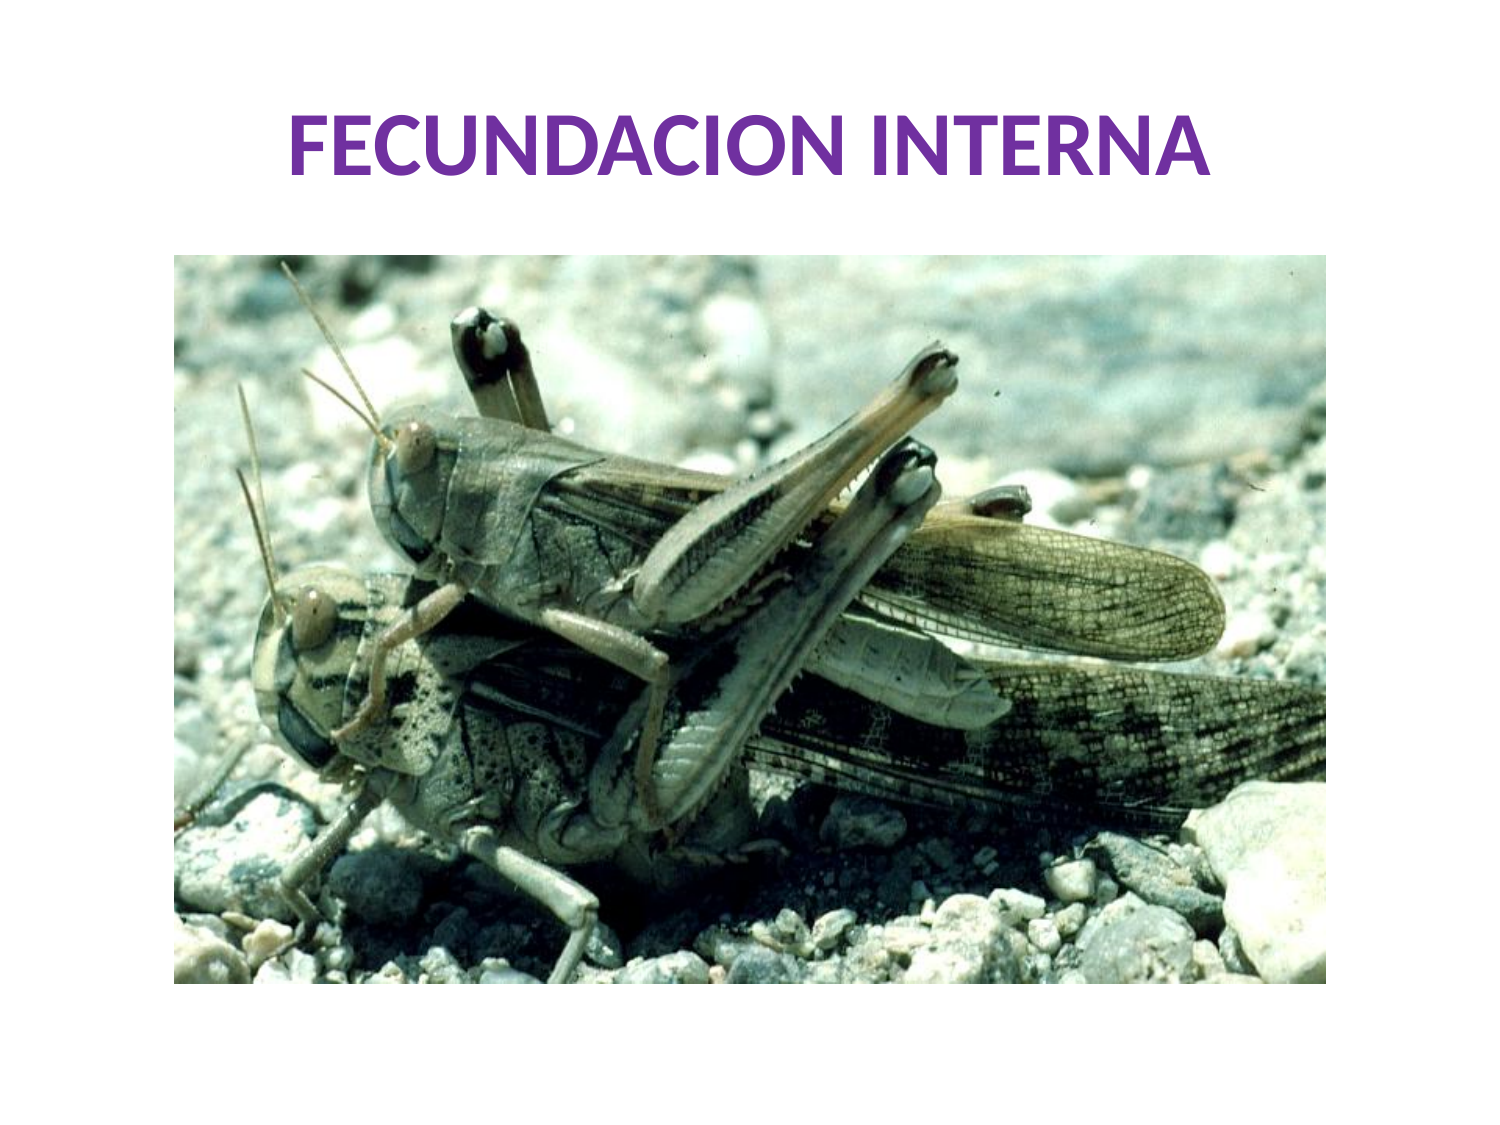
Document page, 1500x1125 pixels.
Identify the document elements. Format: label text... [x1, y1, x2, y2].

title FECUNDACION INTERNA [75, 45, 1425, 233]
picture [173, 255, 1326, 984]
